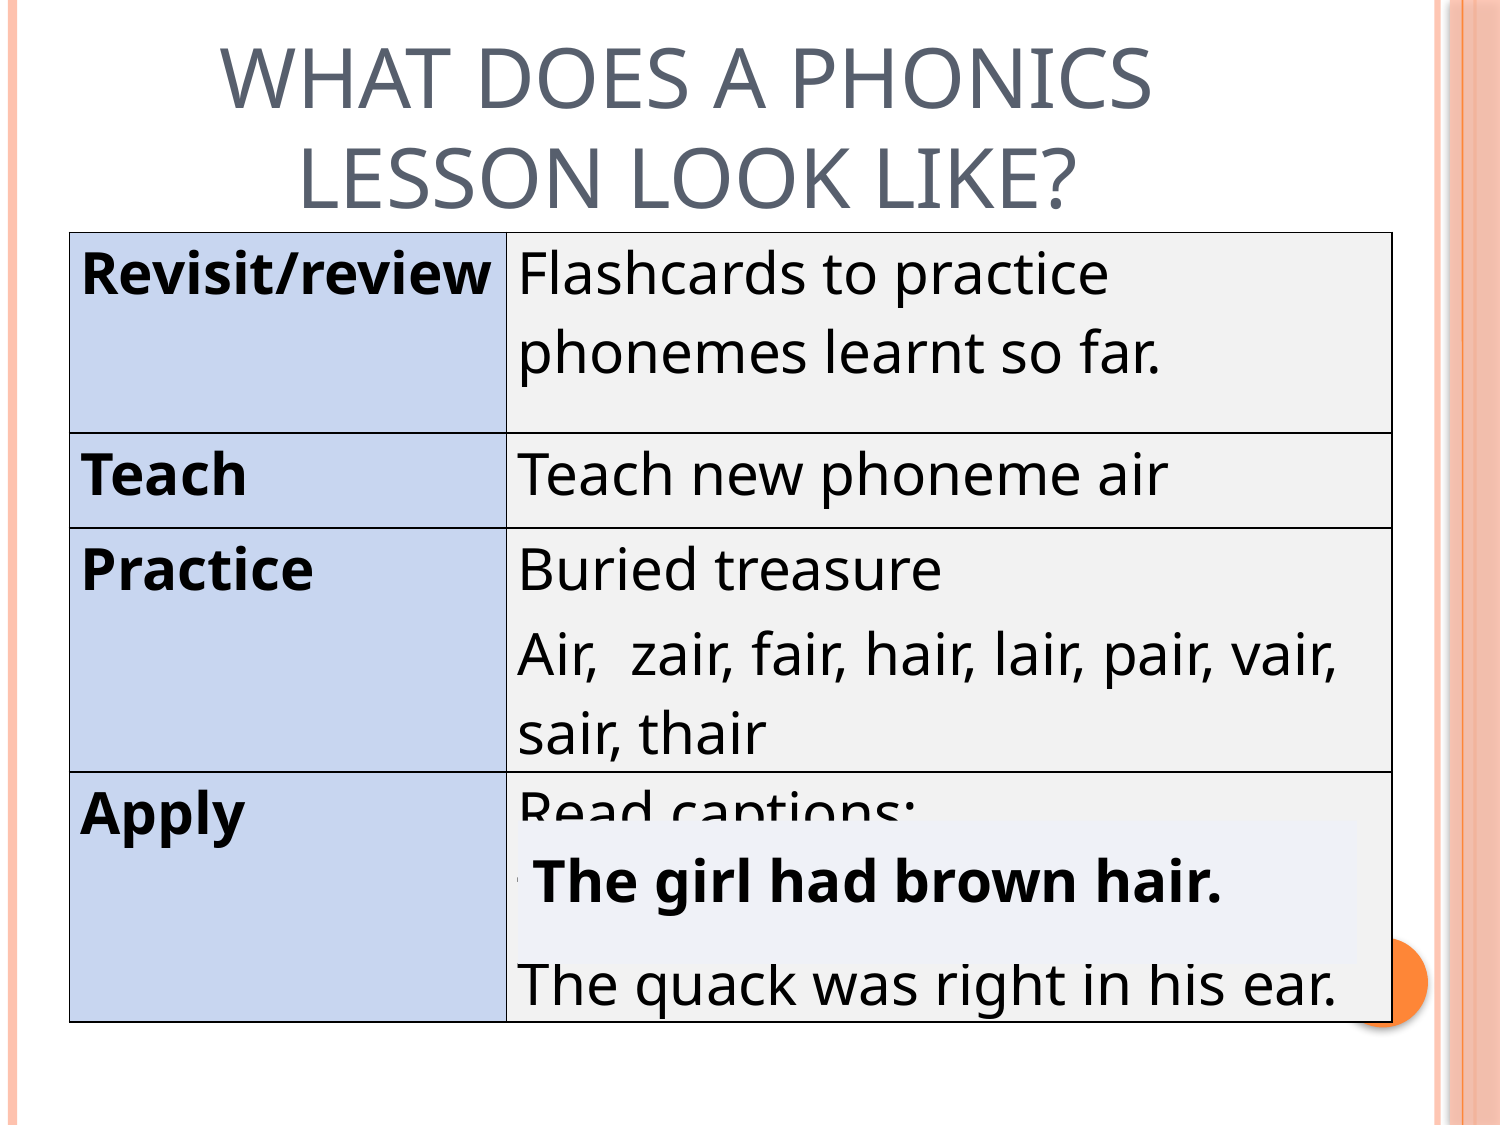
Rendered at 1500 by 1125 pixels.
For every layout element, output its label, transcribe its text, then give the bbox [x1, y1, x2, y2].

table_header Flashcards to practice phonemes learnt so far. [507, 233, 1391, 432]
table_cell Buried treasure Air, zair, fair, hair, lair, pair, vair, sair, thair [507, 529, 1391, 771]
table_cell Practice [70, 529, 506, 771]
table_cell Teach new phoneme air [507, 434, 1391, 527]
title What does a Phonics lesson look like? [75, 45, 1300, 232]
table_cell Apply [70, 773, 506, 1021]
text_box [516, 818, 1359, 966]
table_header Revisit/review [70, 233, 506, 432]
text_box The girl had brown hair. [518, 836, 1357, 922]
table_cell Teach [70, 434, 506, 527]
table_cell Read captions: The goat had a long beard. The quack was right in his ear. [507, 773, 1391, 1021]
